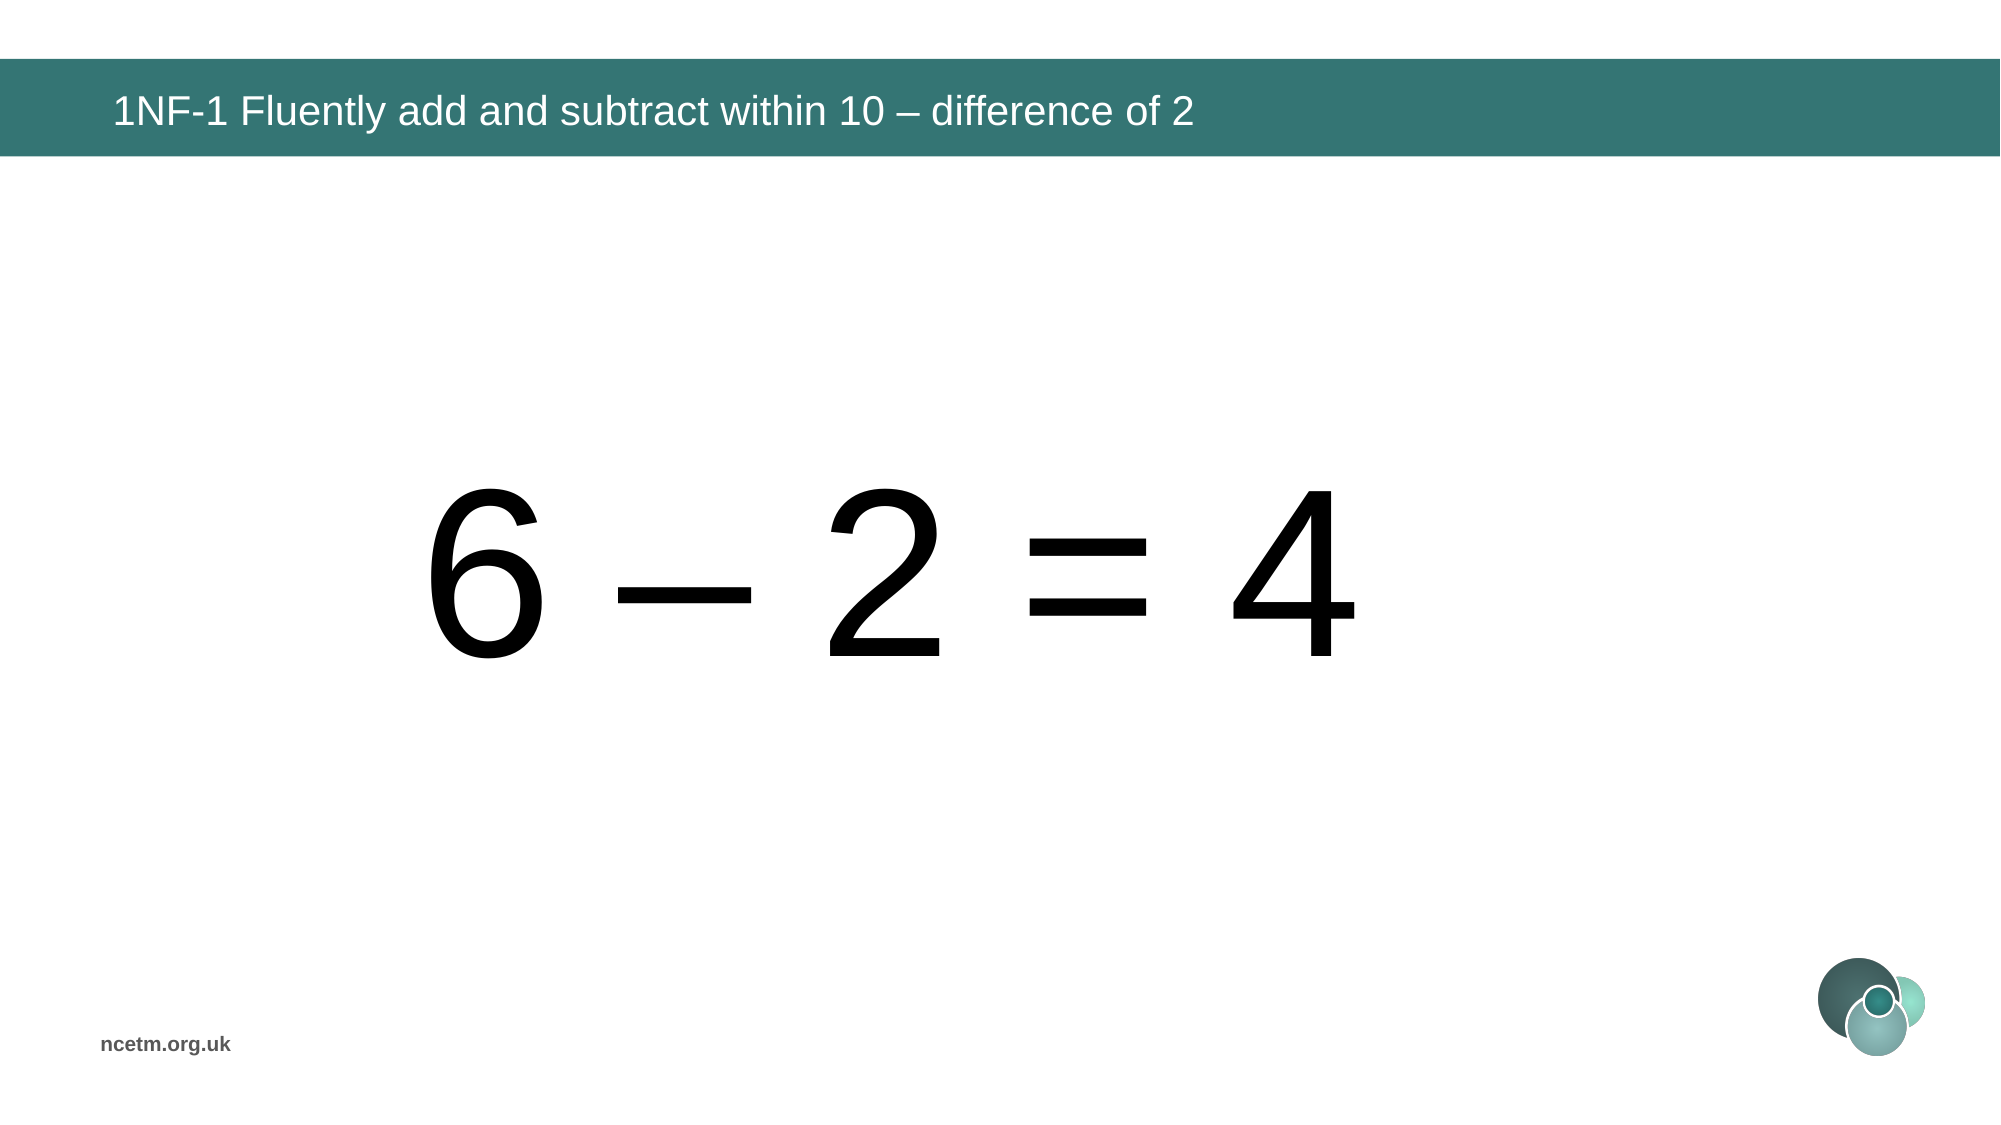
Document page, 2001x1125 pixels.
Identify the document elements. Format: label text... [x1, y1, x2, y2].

text_box 6 – 2 = [404, 409, 1213, 712]
text_box 4 [1213, 409, 1377, 712]
title 1NF-1 Fluently add and subtract within 10 – difference of 2 [97, 76, 1945, 147]
picture [1818, 958, 1925, 1056]
